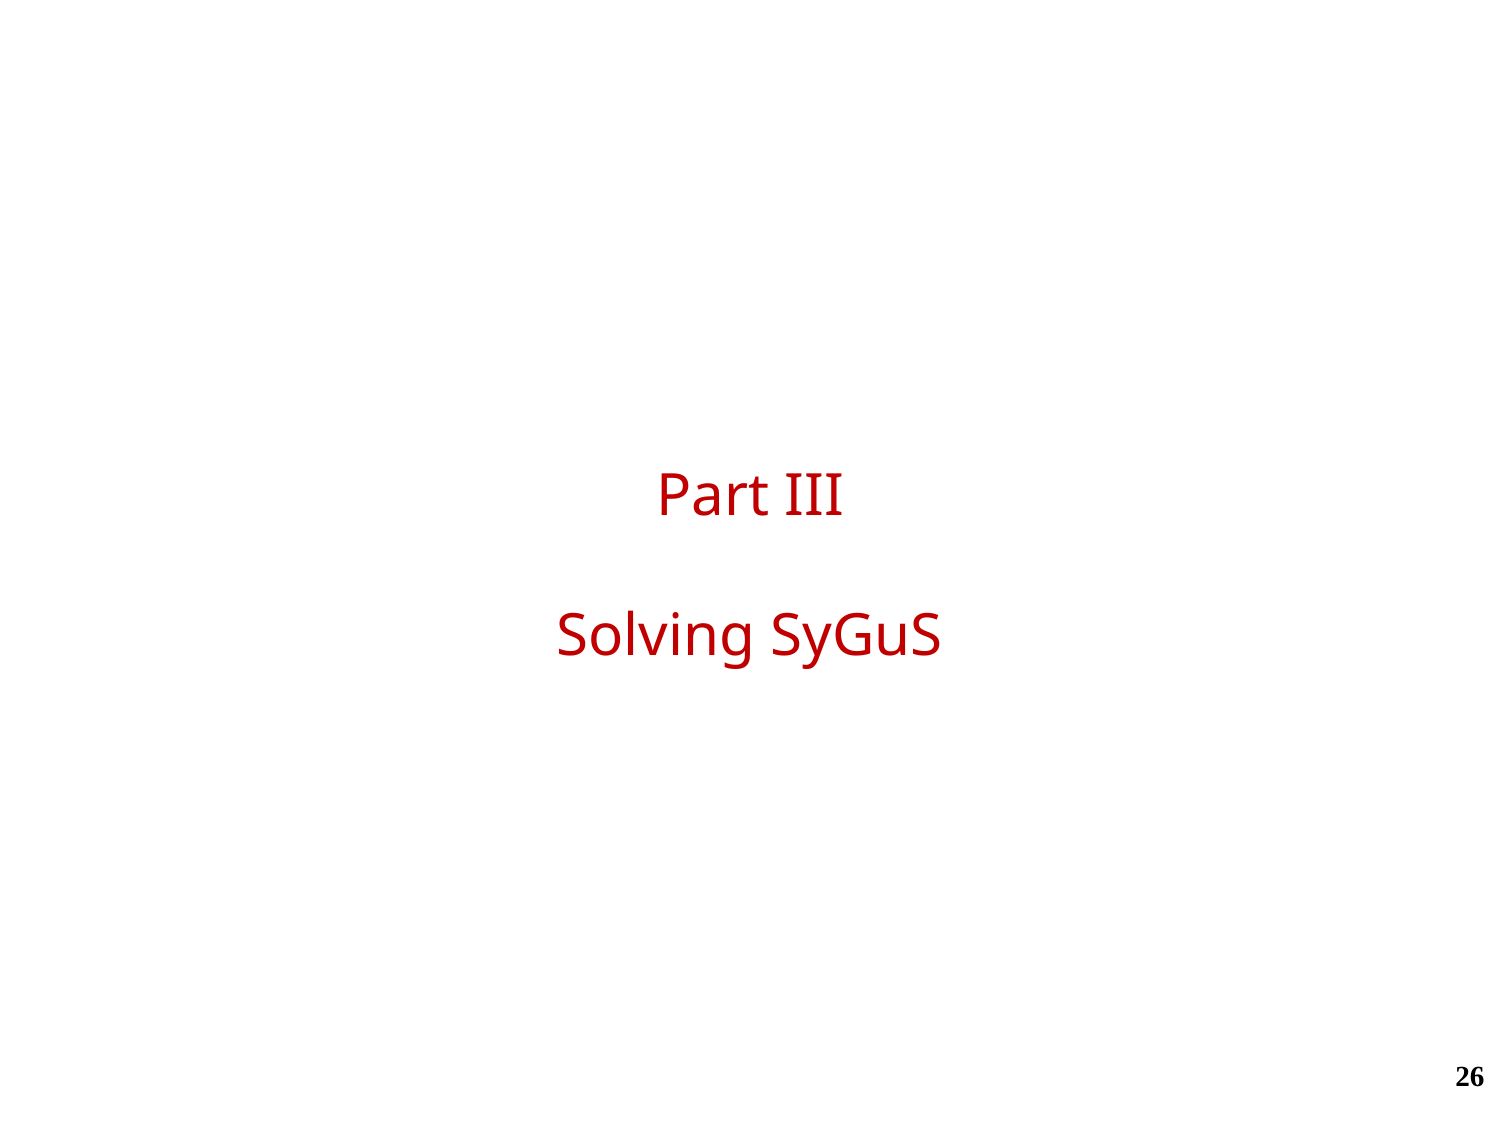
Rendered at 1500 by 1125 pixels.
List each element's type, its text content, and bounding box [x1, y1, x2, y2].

slide_number 26 [1187, 1049, 1500, 1125]
title Part III Solving SyGuS [99, 399, 1401, 726]
